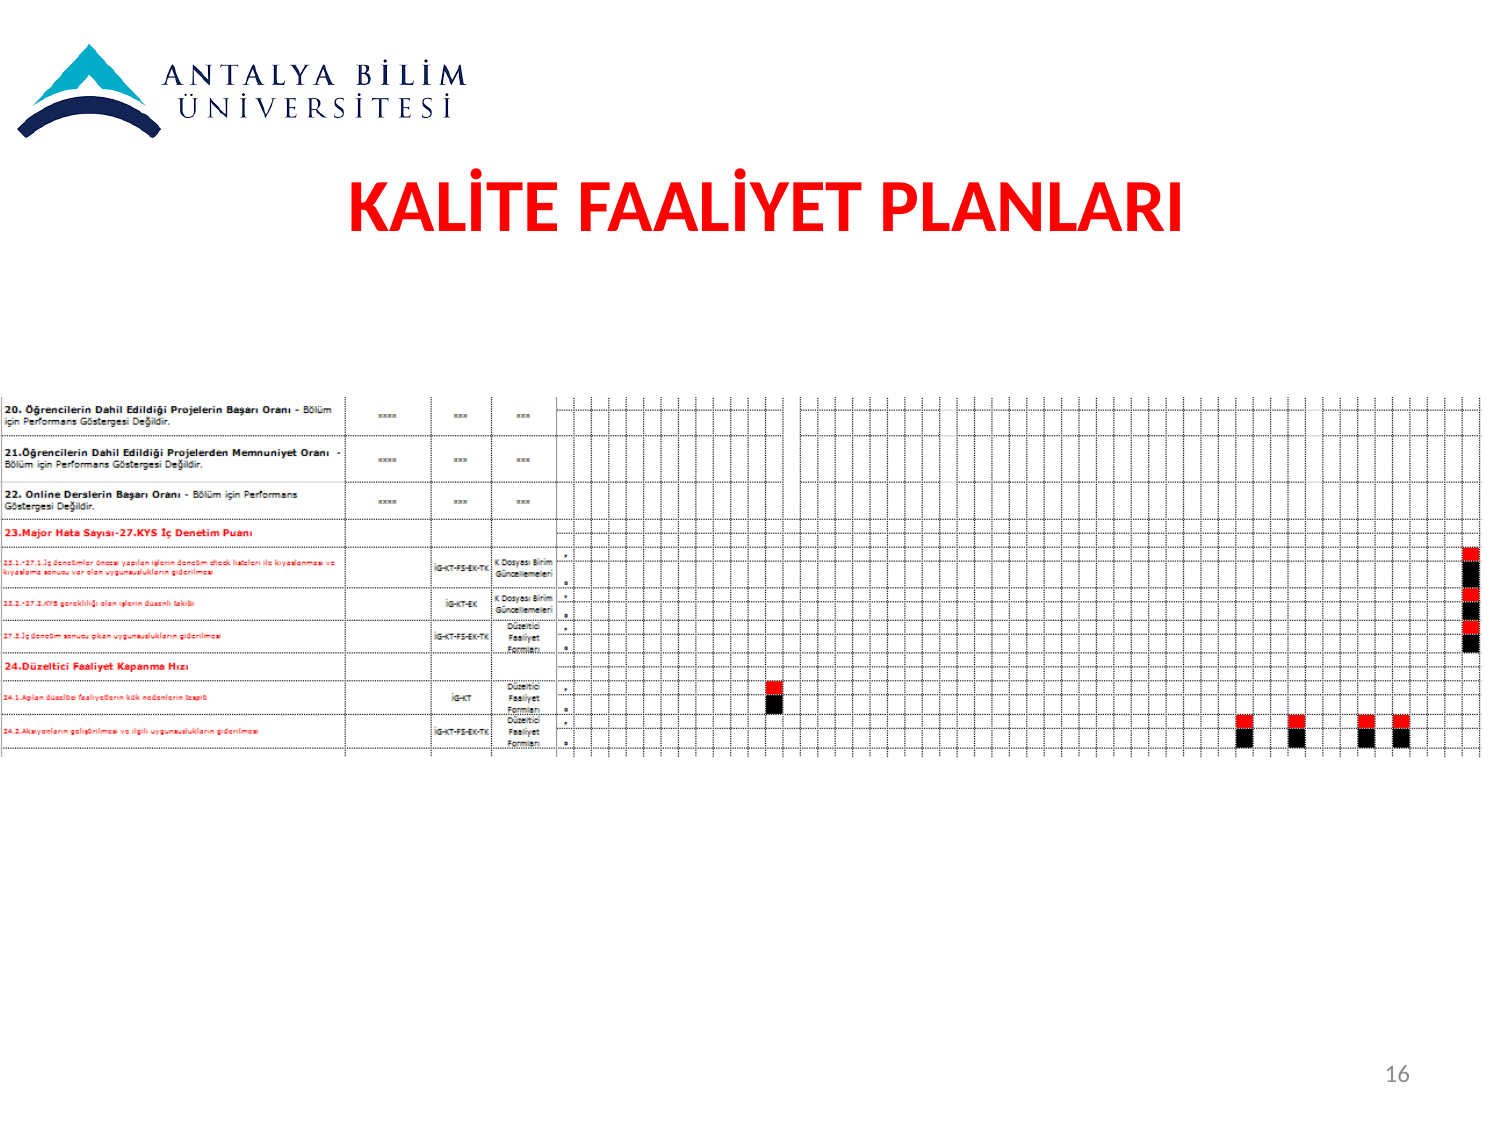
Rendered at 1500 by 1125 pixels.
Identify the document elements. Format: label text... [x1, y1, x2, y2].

picture [17, 42, 467, 138]
text_box KALİTE FAALİYET PLANLARI [194, 148, 1341, 254]
picture [0, 396, 1483, 757]
slide_number 16 [1074, 1042, 1425, 1103]
